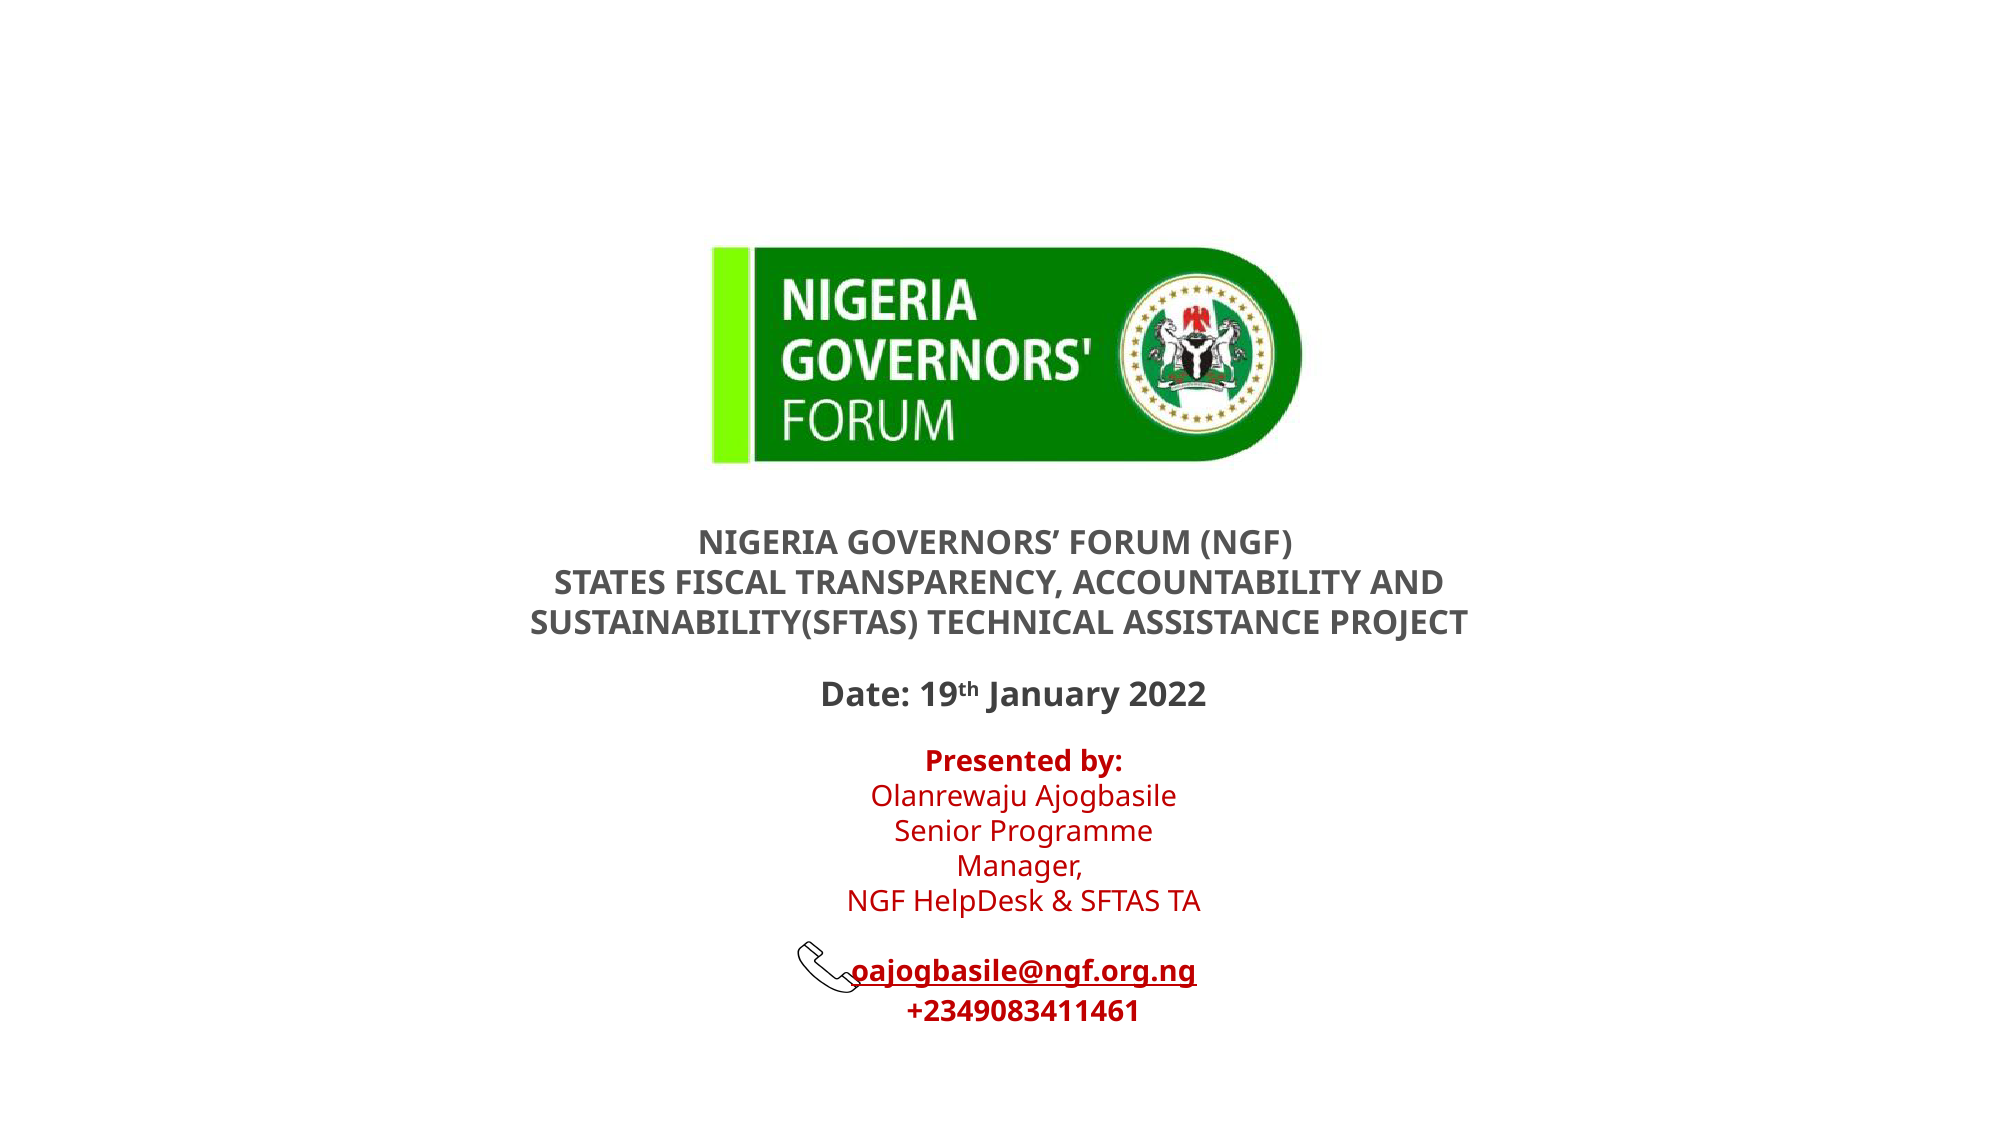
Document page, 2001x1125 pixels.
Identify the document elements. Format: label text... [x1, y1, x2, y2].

subtitle Date: 19th January 2022 [791, 669, 1236, 736]
text_box Presented by: Olanrewaju Ajogbasile Senior Programme Manager, NGF HelpDesk & SFTAS TA oajogbasile@ngf.org.ng +2349083411461 [812, 735, 1236, 1035]
text_box NIGERIA GOVERNORS’ FORUM (NGF) STATES FISCAL TRANSPARENCY, ACCOUNTABILITY AND SUSTAINABILITY(SFTAS) TECHNICAL ASSISTANCE PROJECT [375, 513, 1625, 649]
picture [688, 218, 1344, 495]
picture [791, 936, 867, 998]
